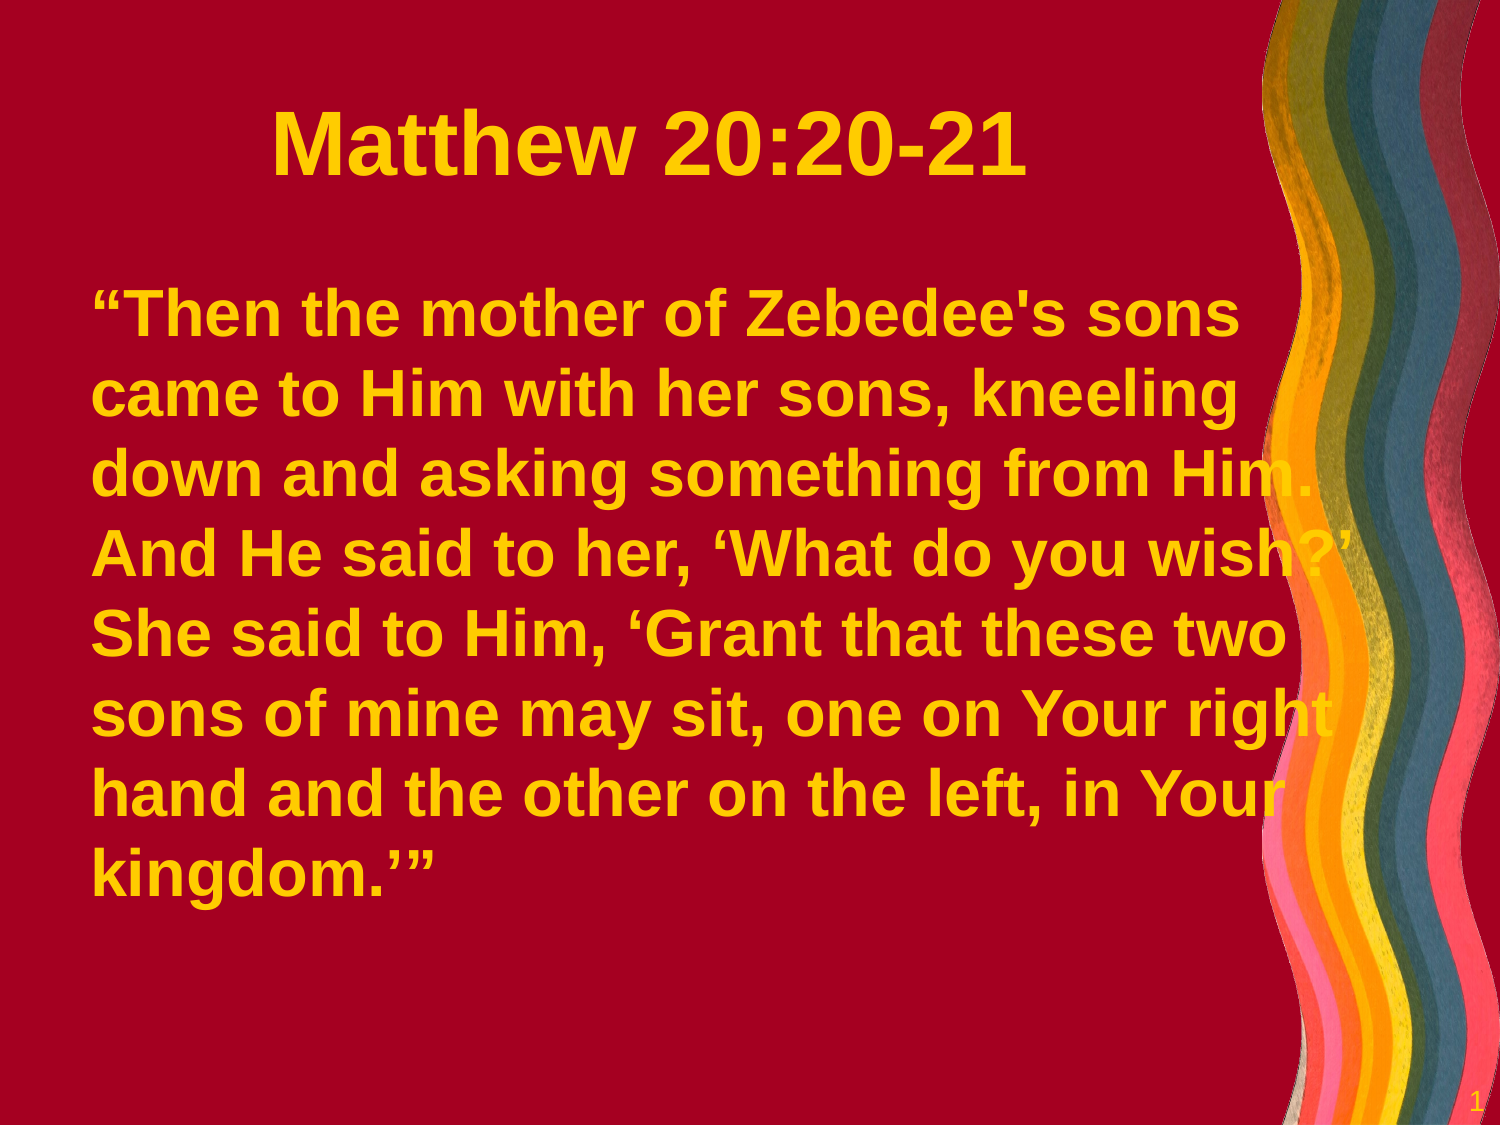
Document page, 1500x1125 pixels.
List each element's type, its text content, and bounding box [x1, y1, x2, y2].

list “Then the mother of Zebedee's sons came to Him with her sons, kneeling down and asking something from Him. And He said to her, ‘What do you wish?’ She said to Him, ‘Grant that these two sons of mine may sit, one on Your right hand and the other on the left, in Your kingdom.’” [74, 262, 1426, 1026]
title Matthew 20:20-21 [74, 44, 1226, 233]
picture [1262, 0, 1500, 1125]
slide_number 1 [1299, 1074, 1500, 1125]
